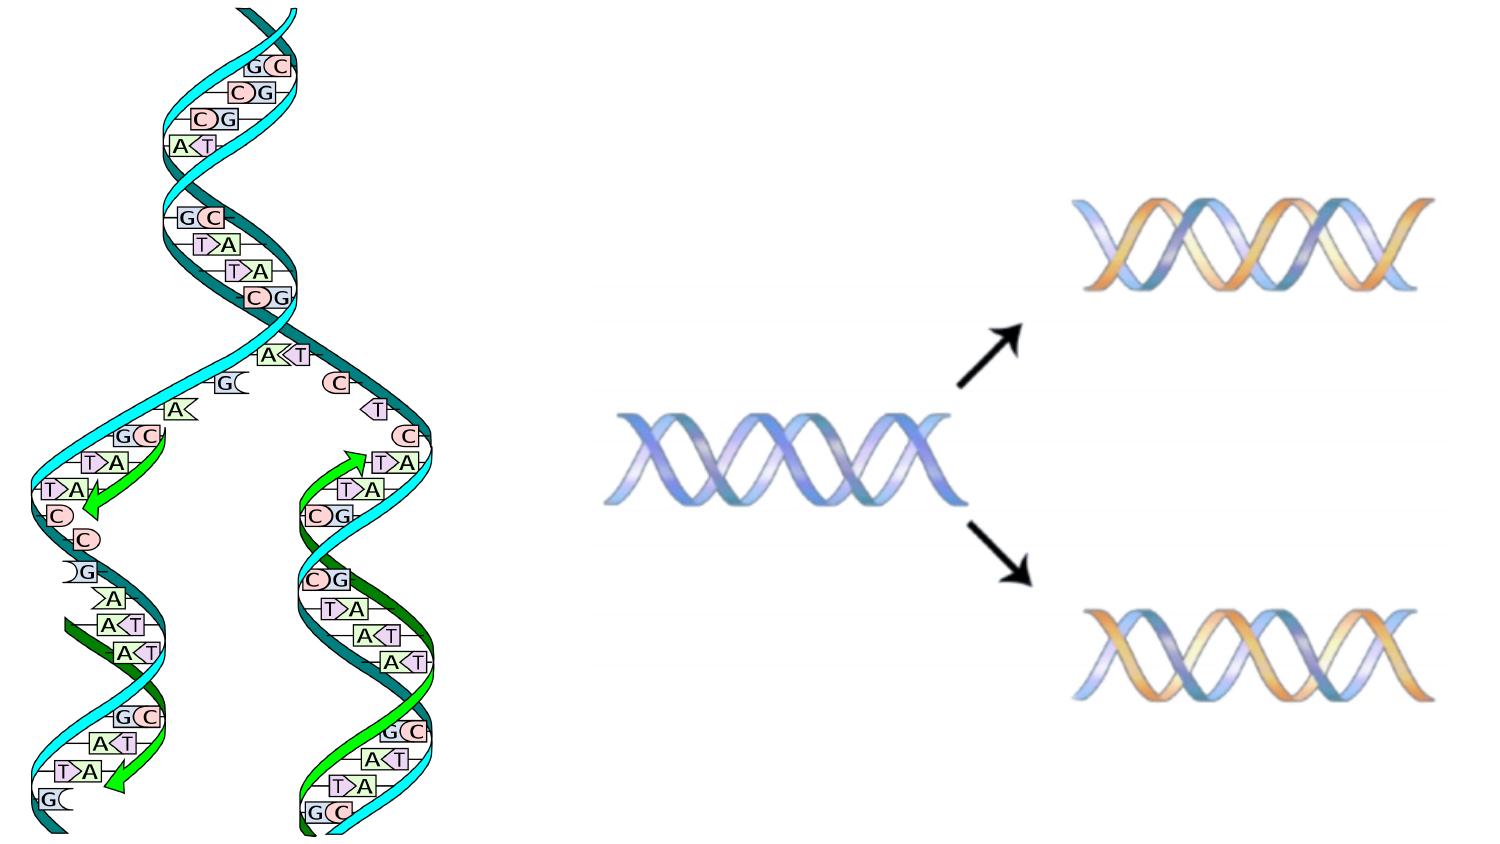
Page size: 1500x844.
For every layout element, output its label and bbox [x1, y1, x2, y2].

picture [21, 0, 441, 844]
picture [584, 166, 1450, 721]
